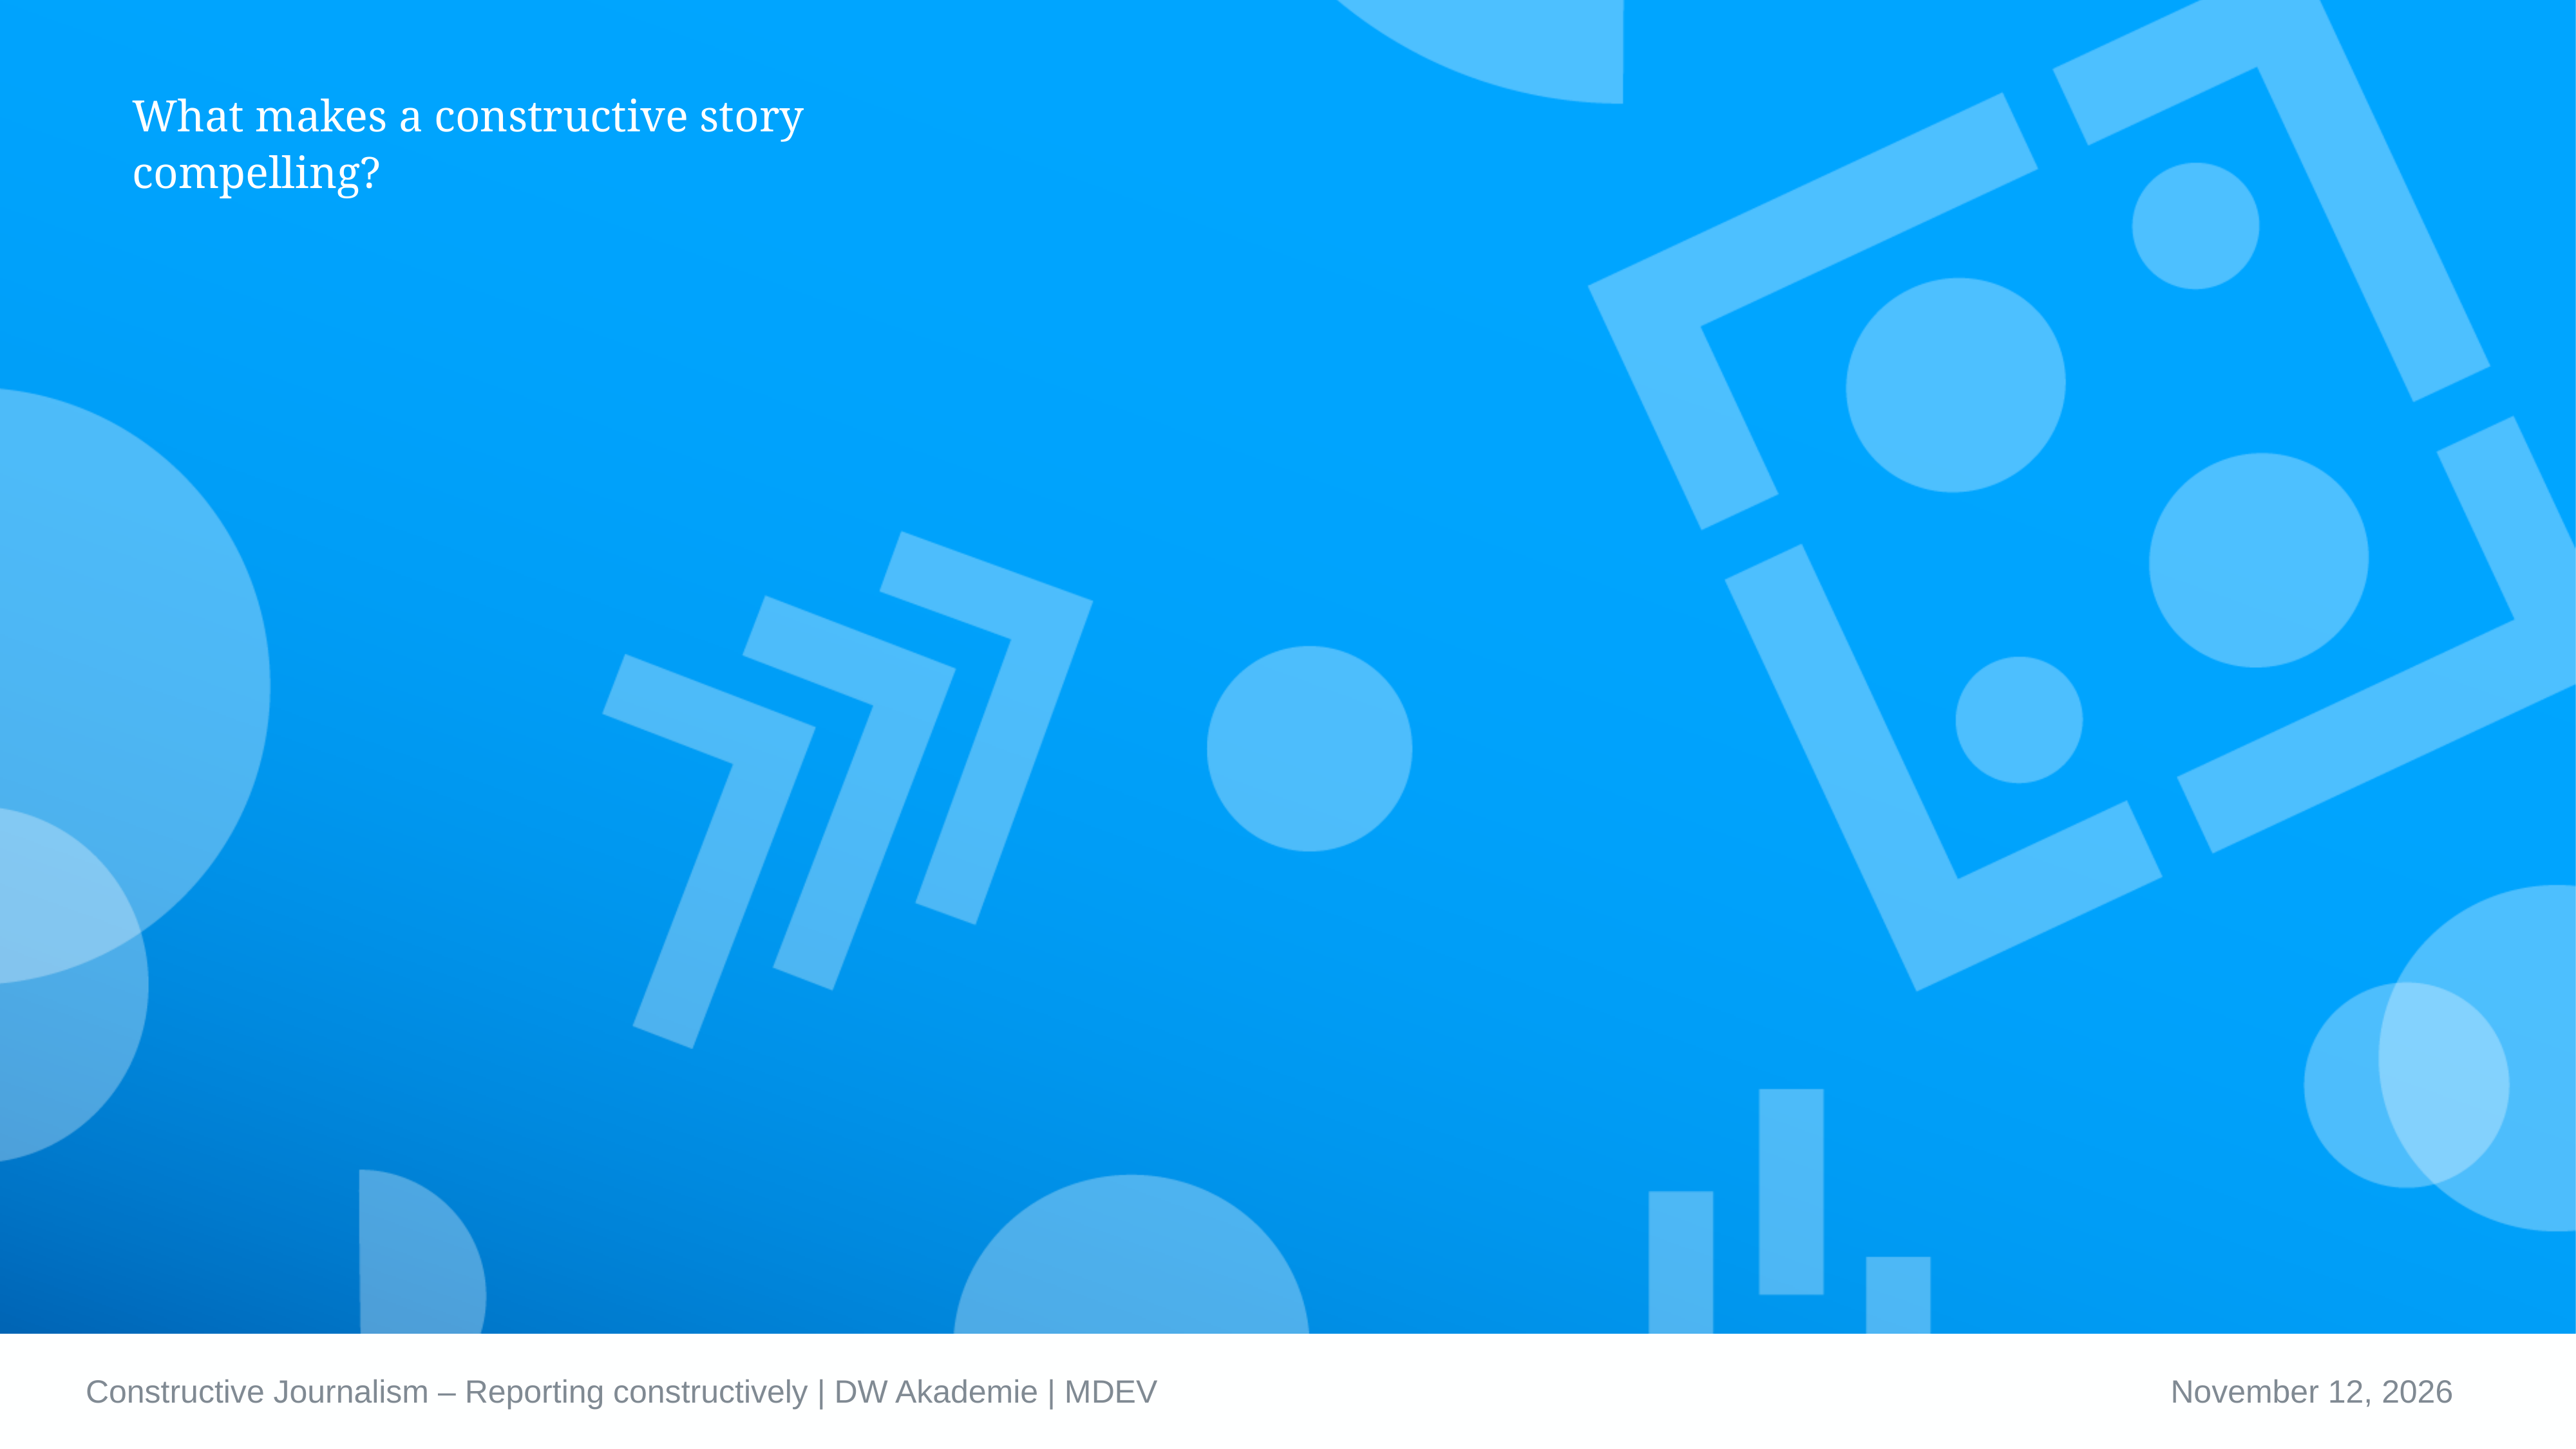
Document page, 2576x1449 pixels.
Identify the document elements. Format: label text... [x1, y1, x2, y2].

picture [0, 0, 2576, 1334]
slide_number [2006, 1359, 2463, 1421]
footer Constructive Journalism – Reporting constructively | DW Akademie | MDEV [76, 1359, 1584, 1421]
